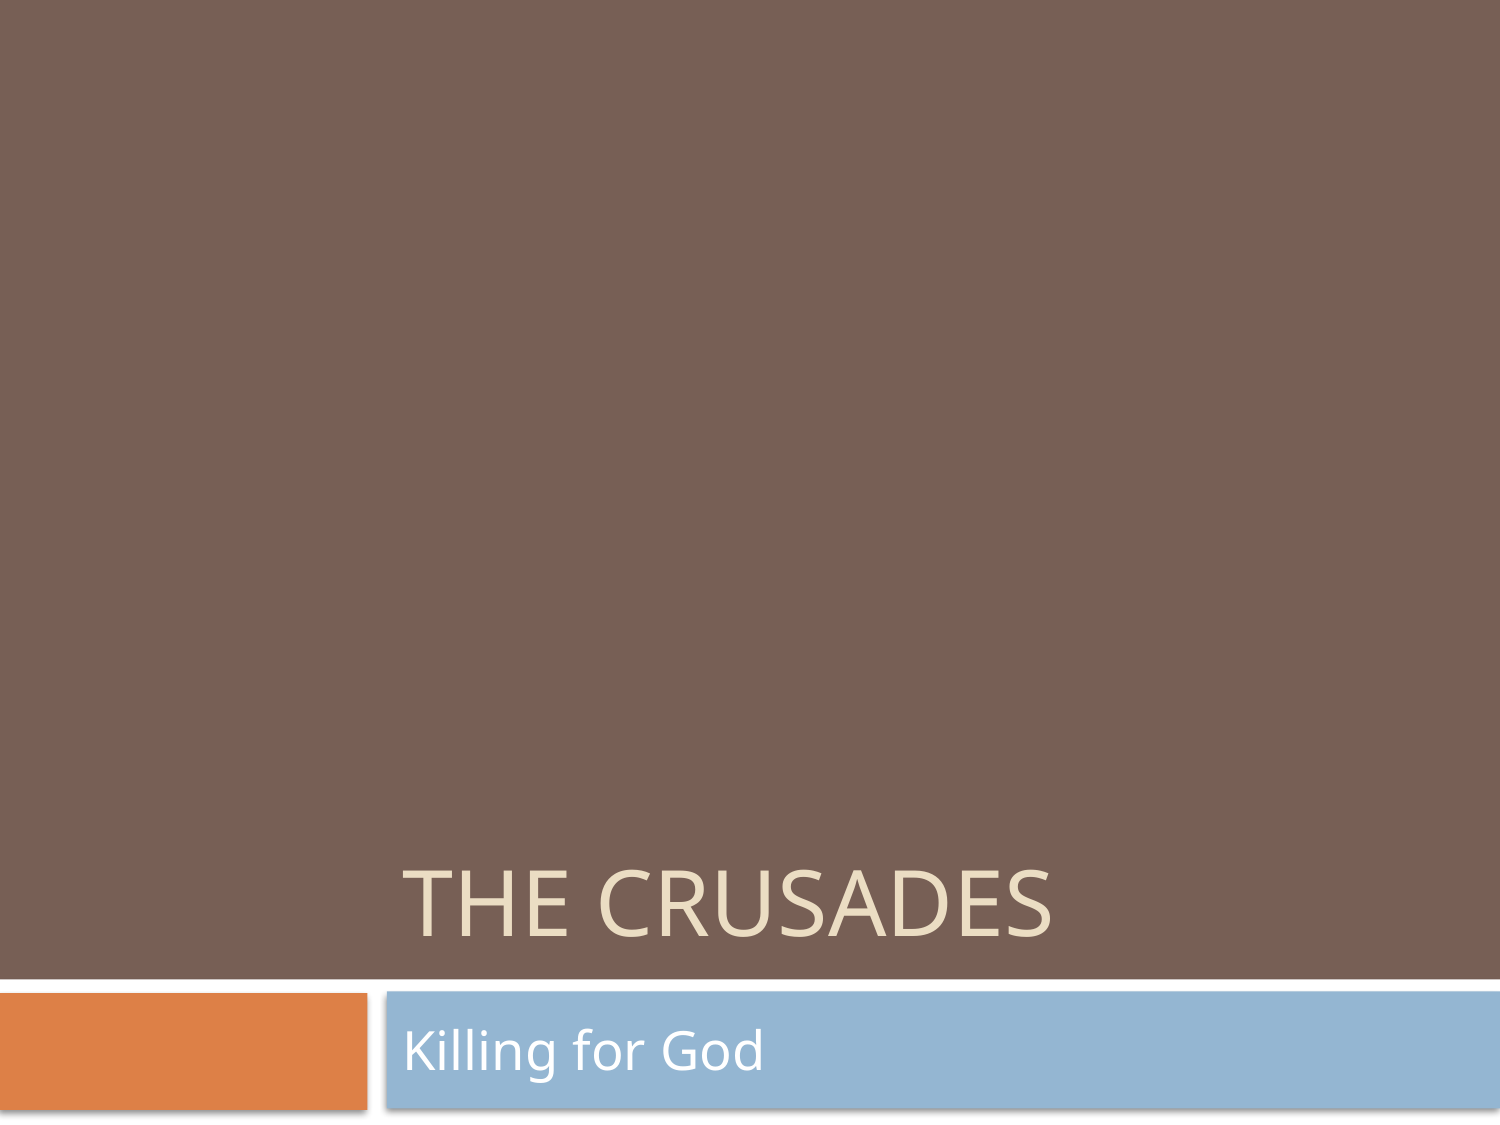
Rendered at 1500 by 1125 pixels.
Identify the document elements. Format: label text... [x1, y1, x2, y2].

title The Crusades [387, 662, 1450, 963]
subtitle Killing for God [387, 992, 1488, 1105]
